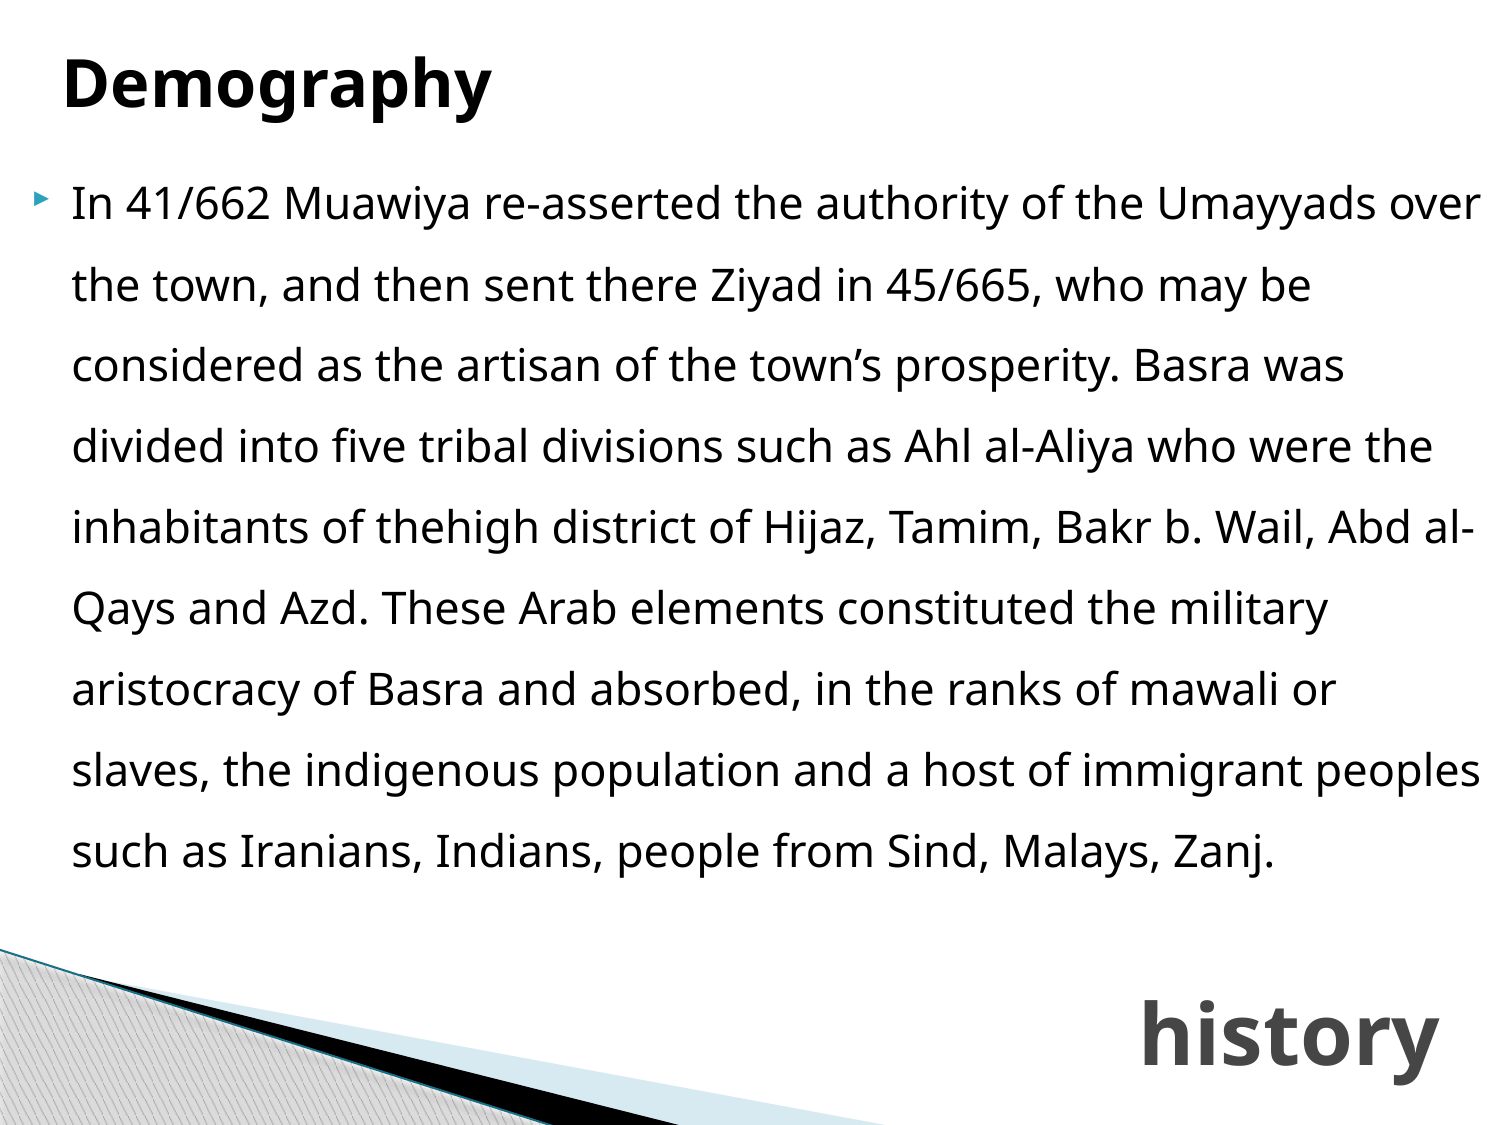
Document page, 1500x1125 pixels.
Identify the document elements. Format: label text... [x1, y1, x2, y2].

list In 41/662 Muawiya re-asserted the authority of the Umayyads over the town, and then sent there Ziyad in 45/665, who may be considered as the artisan of the town’s prosperity. Basra was divided into five tribal divisions such as Ahl al-Aliya who were the inhabitants of thehigh district of Hijaz, Tamim, Bakr b. Wail, Abd al-Qays and Azd. These Arab elements constituted the military aristocracy of Basra and absorbed, in the ranks of mawali or slaves, the indigenous population and a host of immigrant peoples such as Iranians, Indians, people from Sind, Malays, Zanj. [0, 140, 1500, 950]
title history [105, 937, 1456, 1125]
text_box Demography [46, 0, 1500, 106]
